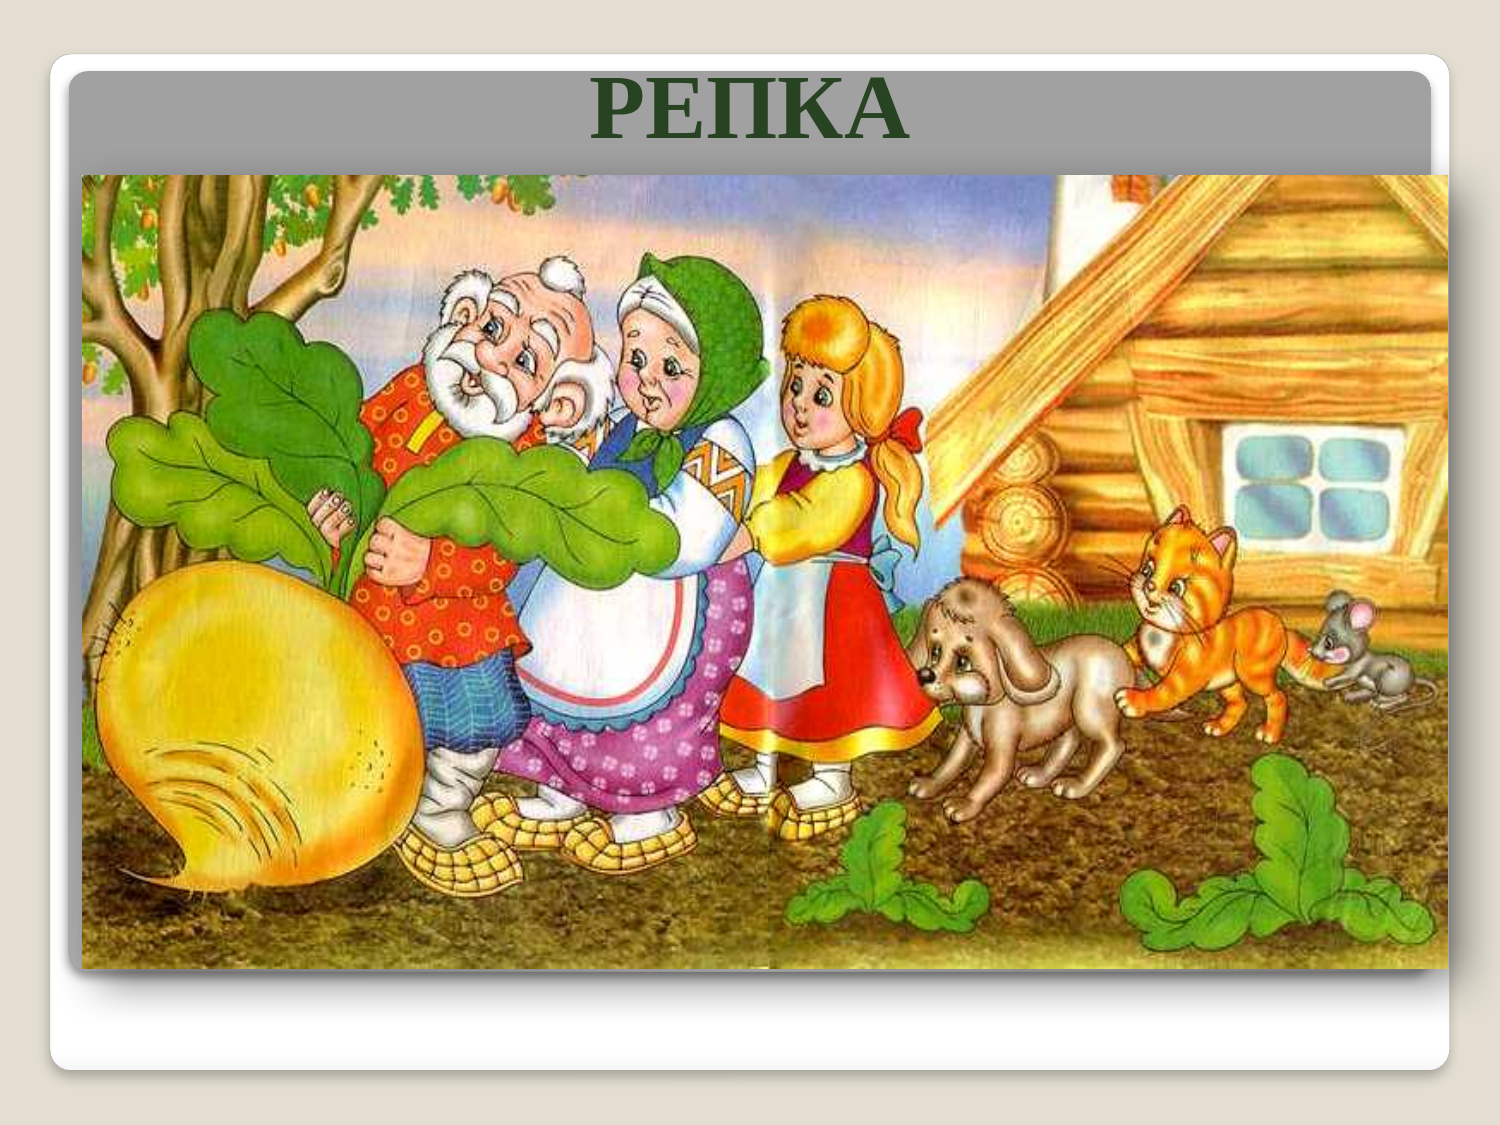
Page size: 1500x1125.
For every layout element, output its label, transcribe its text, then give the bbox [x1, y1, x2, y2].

title РЕПКА [75, 46, 1425, 164]
picture [81, 175, 1449, 969]
